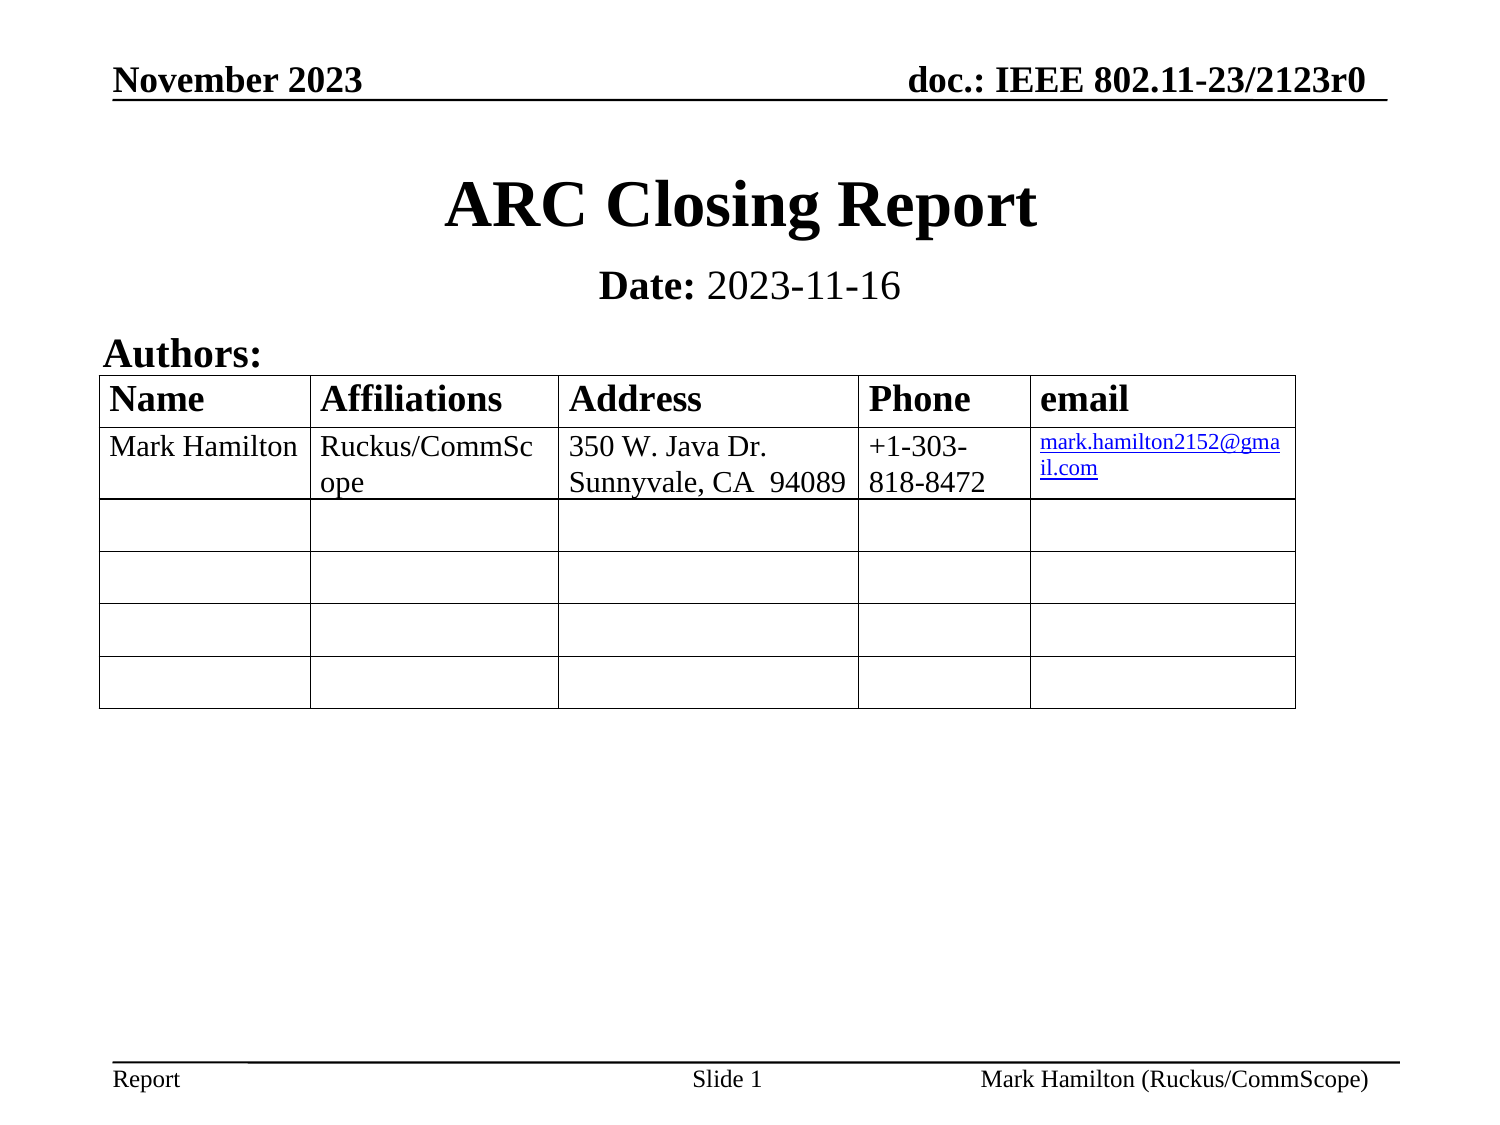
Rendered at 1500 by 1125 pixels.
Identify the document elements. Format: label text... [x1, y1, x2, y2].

title ARC Closing Report [112, 112, 1388, 249]
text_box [84, 374, 1326, 807]
text_box Authors: [87, 318, 325, 373]
list Date: 2023-11-16 [112, 249, 1388, 313]
